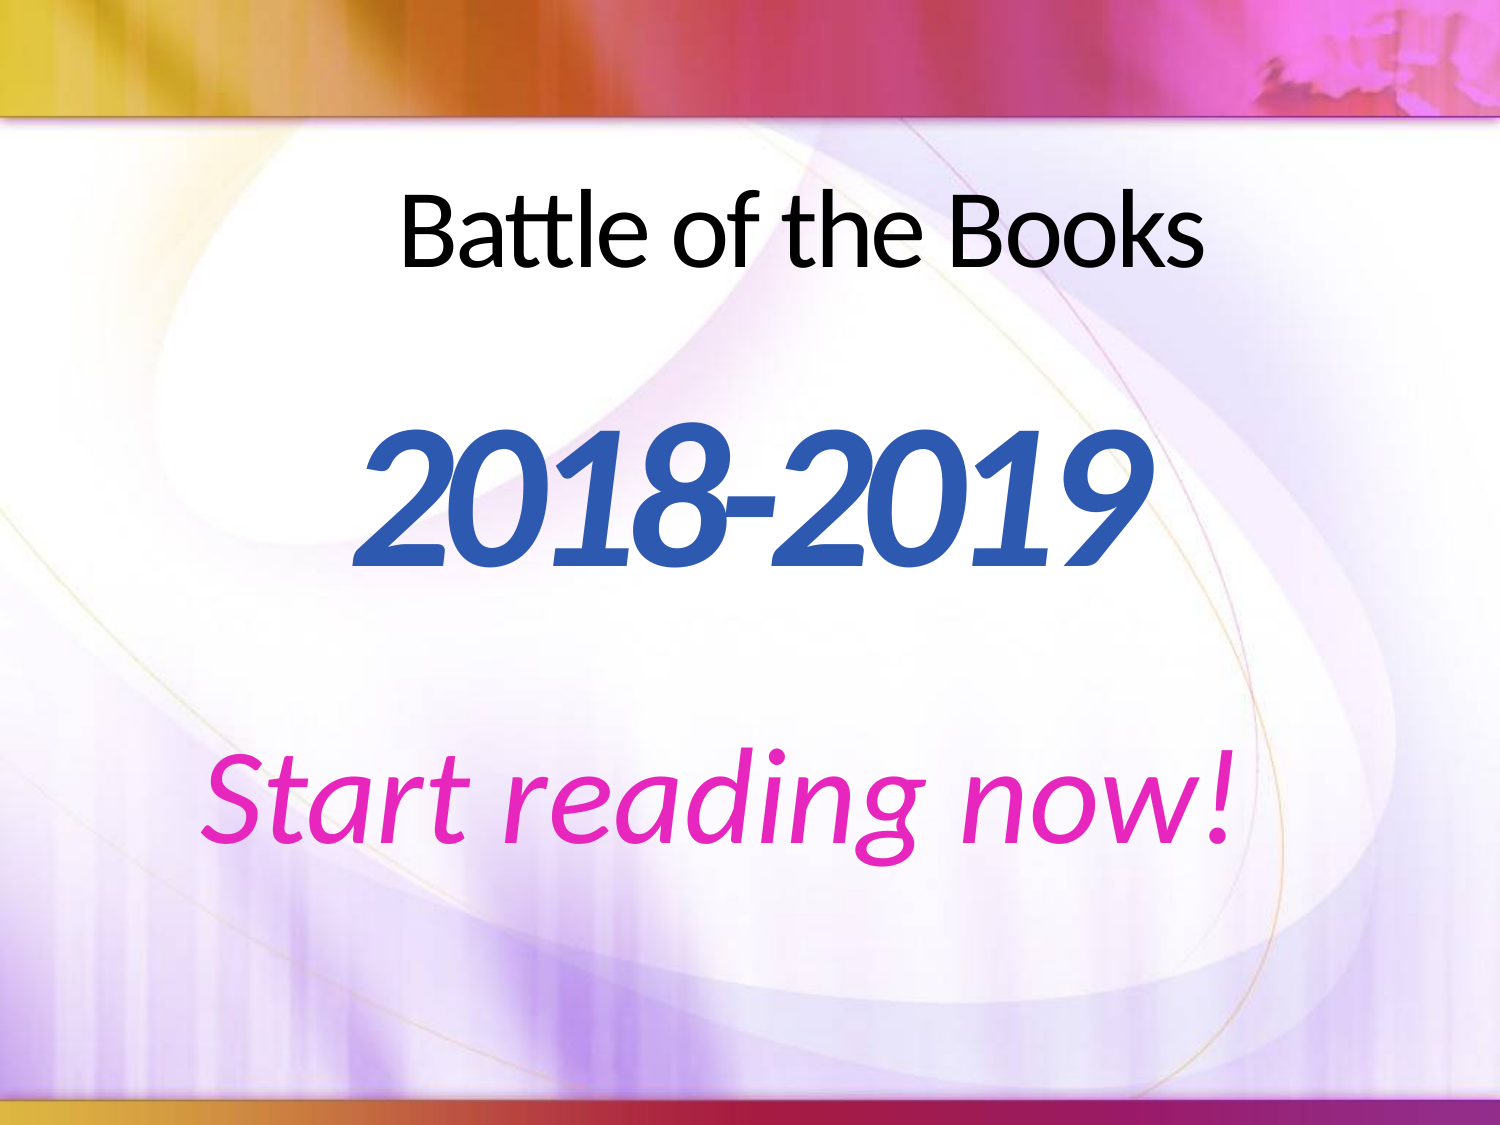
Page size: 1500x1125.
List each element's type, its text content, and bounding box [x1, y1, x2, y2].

subtitle Start reading now! [200, 725, 1300, 875]
list 2018-2019 [118, 386, 1380, 614]
title Battle of the Books [224, 106, 1380, 357]
picture [0, 0, 1500, 1125]
